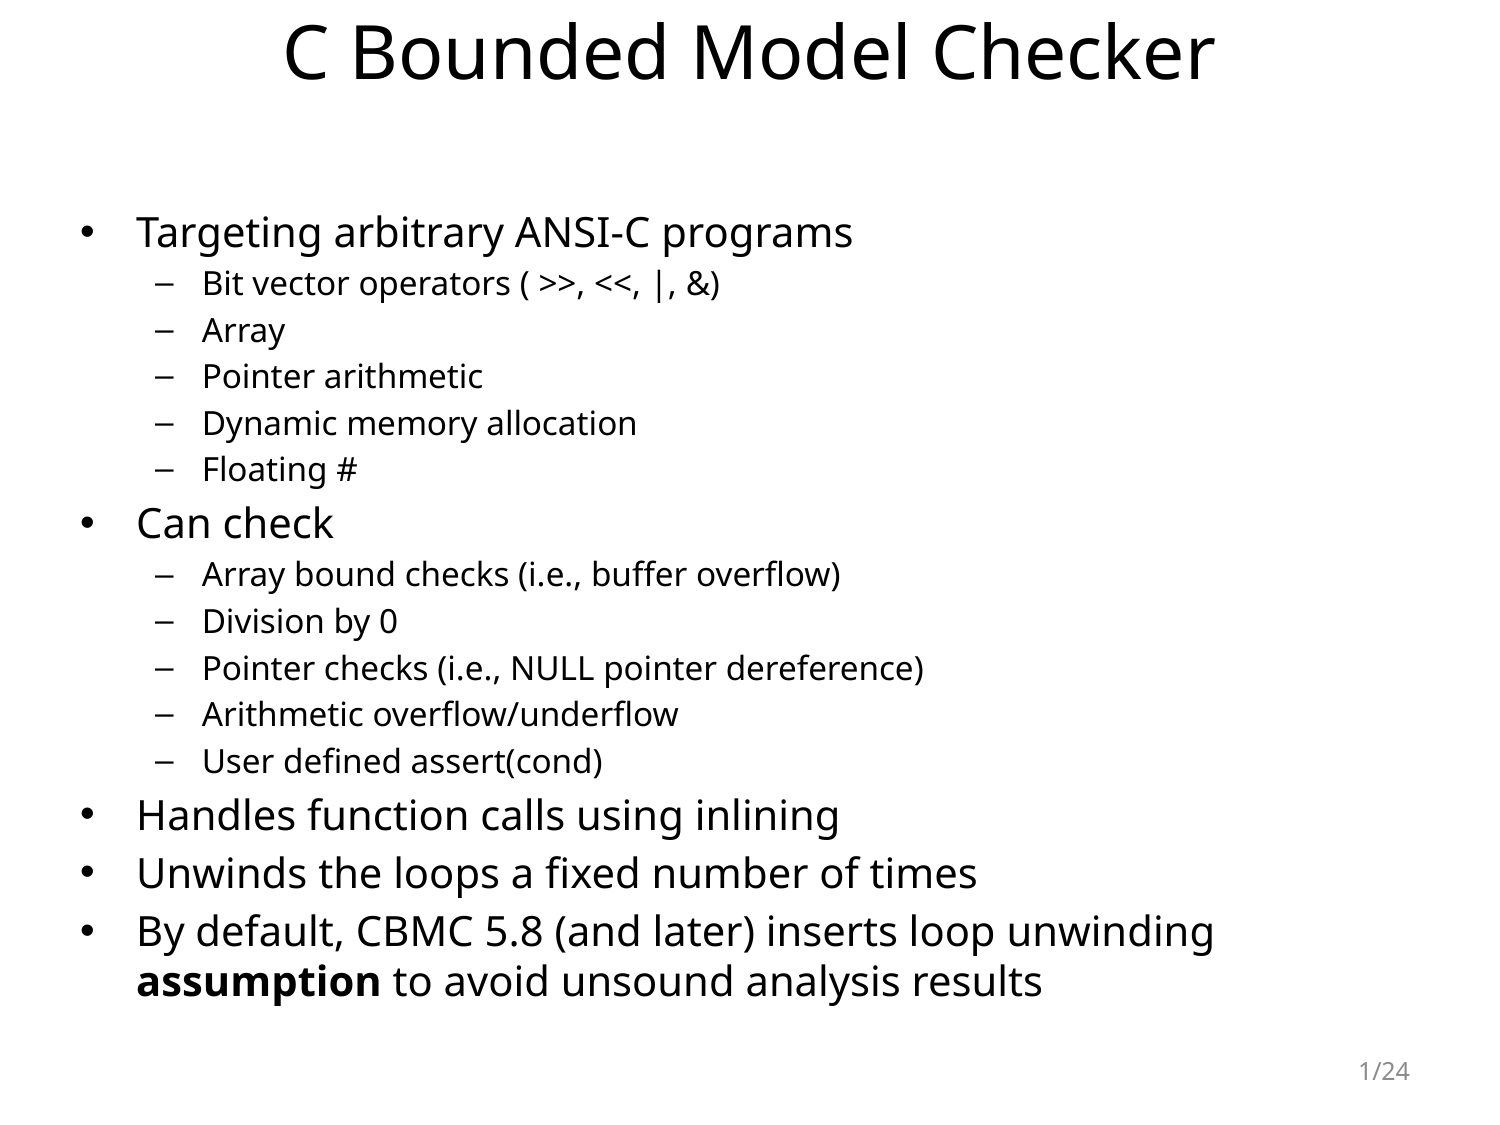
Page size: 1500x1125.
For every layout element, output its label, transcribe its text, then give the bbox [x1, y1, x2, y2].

slide_number 1/24 [1253, 1042, 1425, 1103]
list Targeting arbitrary ANSI-C programs Bit vector operators ( >>, <<, |, &) Array Pointer arithmetic Dynamic memory allocation Floating # Can check Array bound checks (i.e., buffer overflow) Division by 0 Pointer checks (i.e., NULL pointer dereference) Arithmetic overflow/underflow User defined assert(cond) Handles function calls using inlining Unwinds the loops a fixed number of times By default, CBMC 5.8 (and later) inserts loop unwinding assumption to avoid unsound analysis results [64, 197, 1473, 941]
title C Bounded Model Checker [34, 0, 1466, 114]
